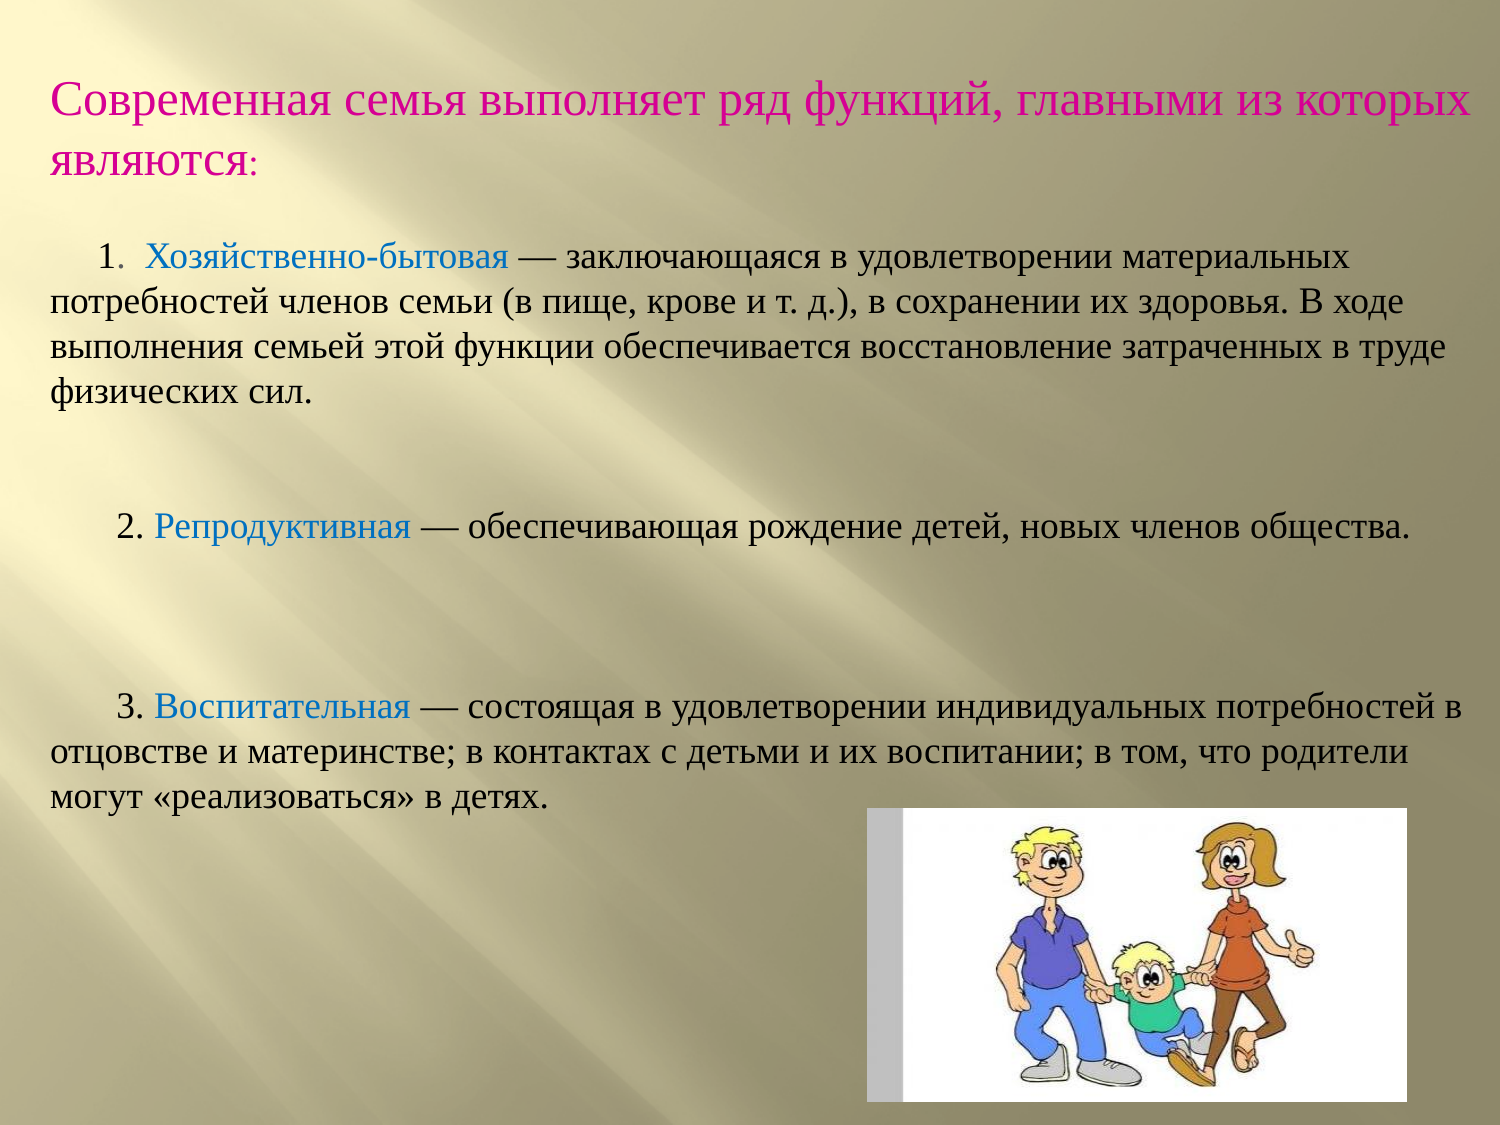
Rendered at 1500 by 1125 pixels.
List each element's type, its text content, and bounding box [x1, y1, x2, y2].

text_box Современная семья выполняет ряд функций, главными из которых являются: 1. Хозяйственно-бытовая — заключающаяся в удовлетворении материальных потребностей членов семьи (в пище, крове и т. д.), в сохранении их здоровья. В ходе выполнения семьей этой функции обеспечивается восстановление затраченных в труде физических сил. 2. Репродуктивная — обеспечивающая рождение детей, новых членов общества. 3. Воспитательная — состоящая в удовлетворении индивидуальных потребностей в отцовстве и материнстве; в контактах с детьми и их воспитании; в том, что родители могут «реализоваться» в детях. [35, 58, 1500, 914]
picture [866, 808, 1407, 1102]
